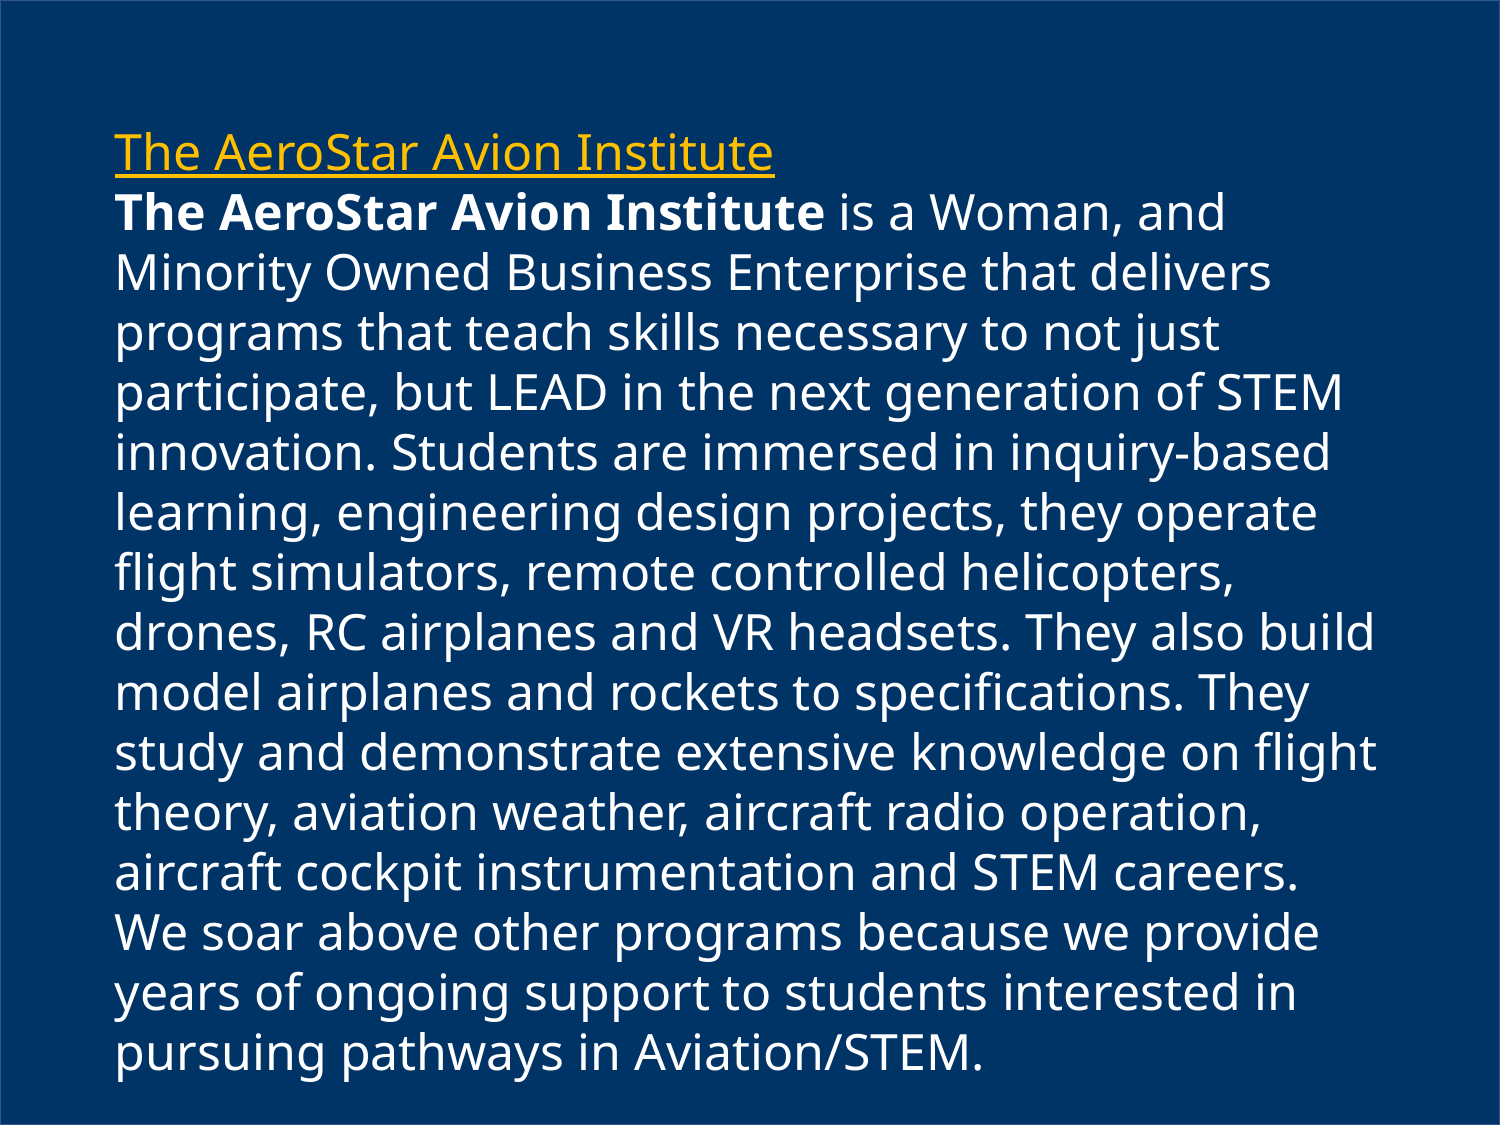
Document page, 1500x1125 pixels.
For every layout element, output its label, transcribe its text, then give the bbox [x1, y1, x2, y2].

subtitle The AeroStar Avion Institute The AeroStar Avion Institute is a Woman, and Minority Owned Business Enterprise that delivers programs that teach skills necessary to not just participate, but LEAD in the next generation of STEM innovation. Students are immersed in inquiry-based learning, engineering design projects, they operate flight simulators, remote controlled helicopters, drones, RC airplanes and VR headsets. They also build model airplanes and rockets to specifications. They study and demonstrate extensive knowledge on flight theory, aviation weather, aircraft radio operation, aircraft cockpit instrumentation and STEM careers. We soar above other programs because we provide years of ongoing support to students interested in pursuing pathways in Aviation/STEM. [99, 112, 1400, 975]
